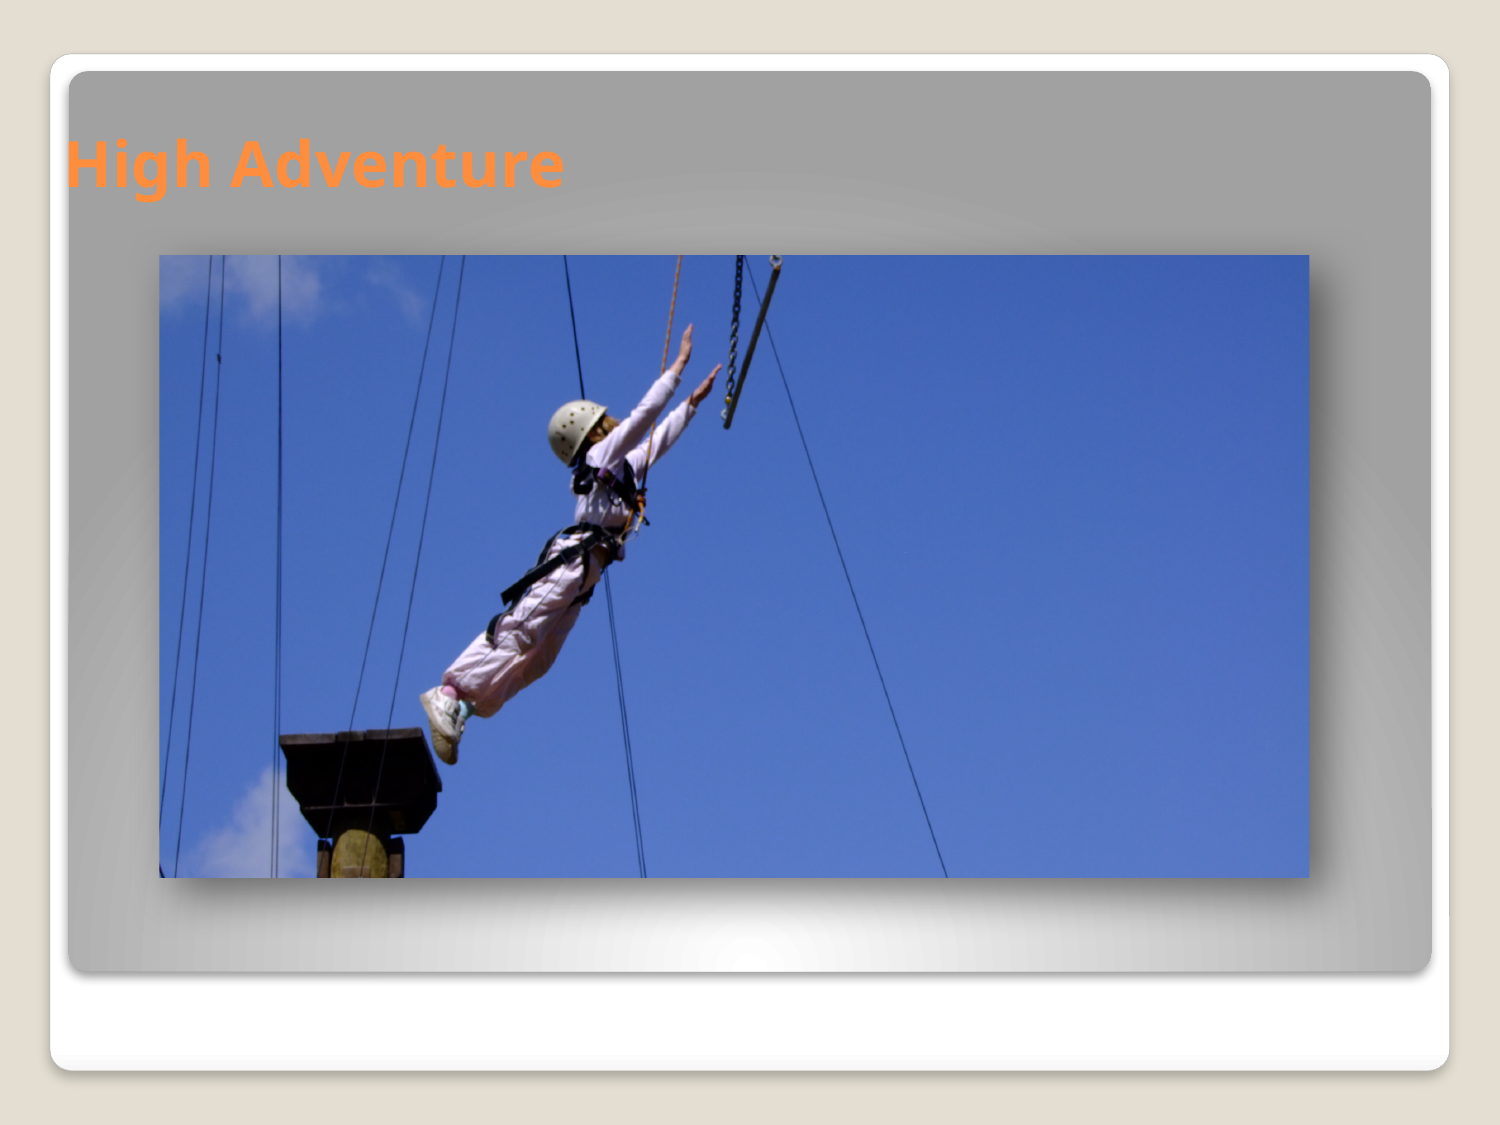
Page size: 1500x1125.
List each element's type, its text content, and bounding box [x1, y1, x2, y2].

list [159, 255, 1310, 878]
title High Adventure [48, 116, 1321, 209]
